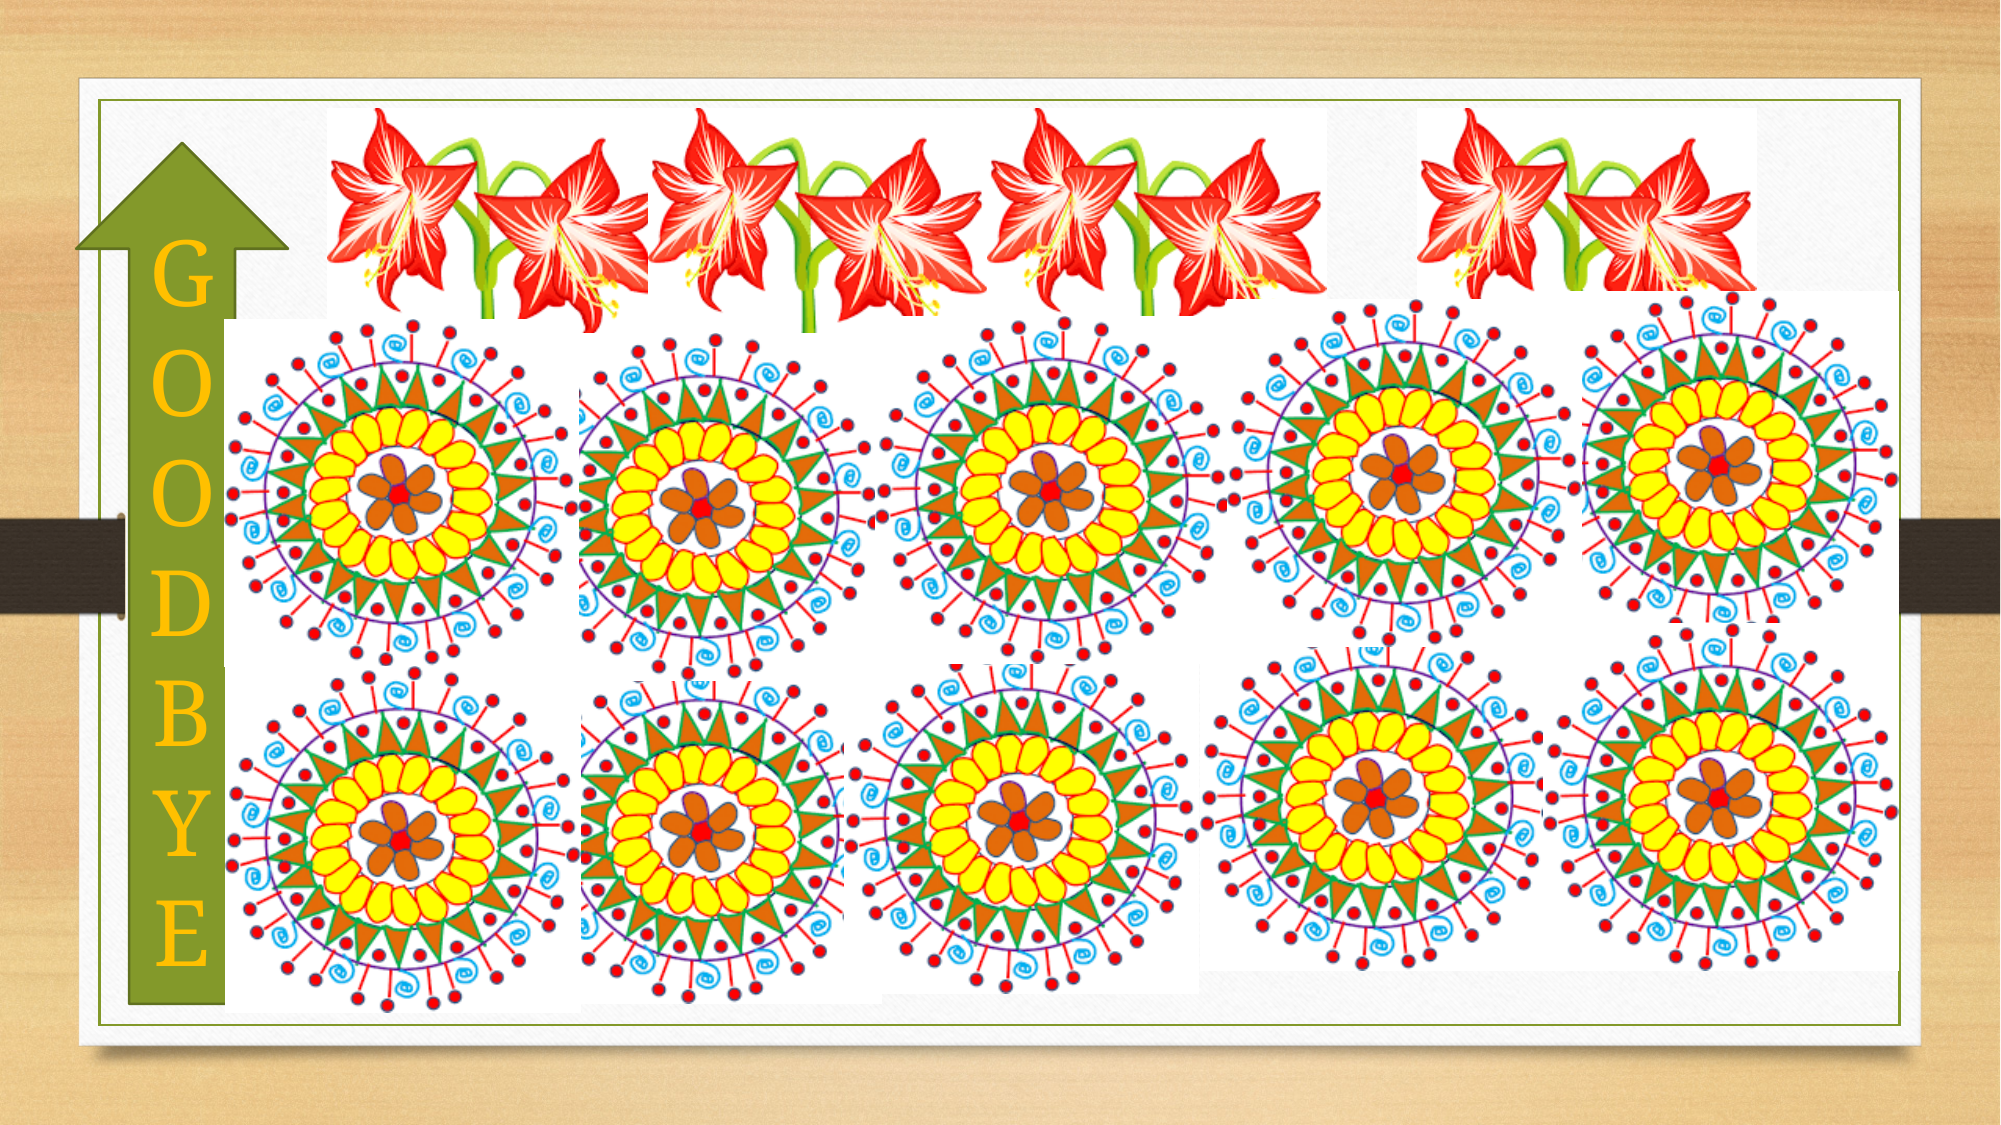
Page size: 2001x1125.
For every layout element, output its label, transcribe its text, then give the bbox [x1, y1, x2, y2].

text_box G O O D B Y E [74, 141, 290, 1006]
picture [0, 0, 2001, 1125]
